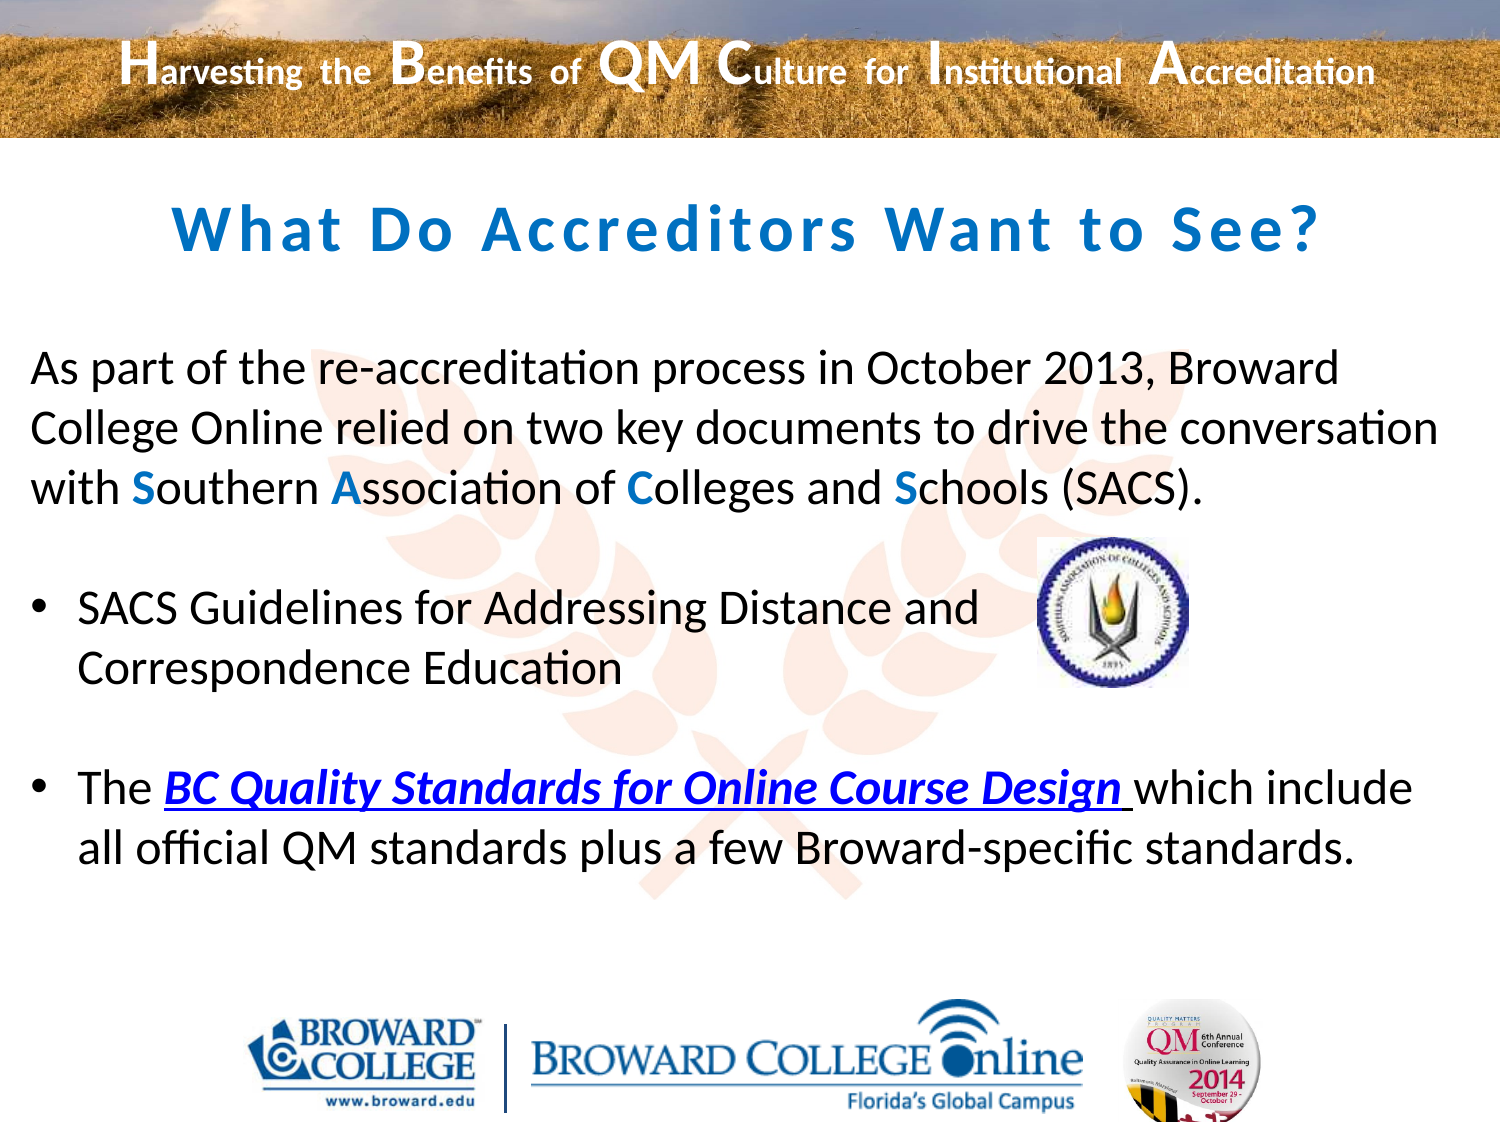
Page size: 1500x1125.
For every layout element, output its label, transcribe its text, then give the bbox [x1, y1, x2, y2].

text_box What Do Accreditors Want to See? As part of the re-accreditation process in October 2013, Broward College Online relied on two key documents to drive the conversation with Southern Association of Colleges and Schools (SACS). SACS Guidelines for Addressing Distance and Correspondence Education The BC Quality Standards for Online Course Design which include all official QM standards plus a few Broward-specific standards. [15, 177, 1479, 918]
picture [311, 349, 1189, 901]
picture [530, 999, 1084, 1115]
picture [243, 1007, 494, 1113]
picture [1118, 999, 1263, 1122]
picture [0, 0, 1500, 138]
